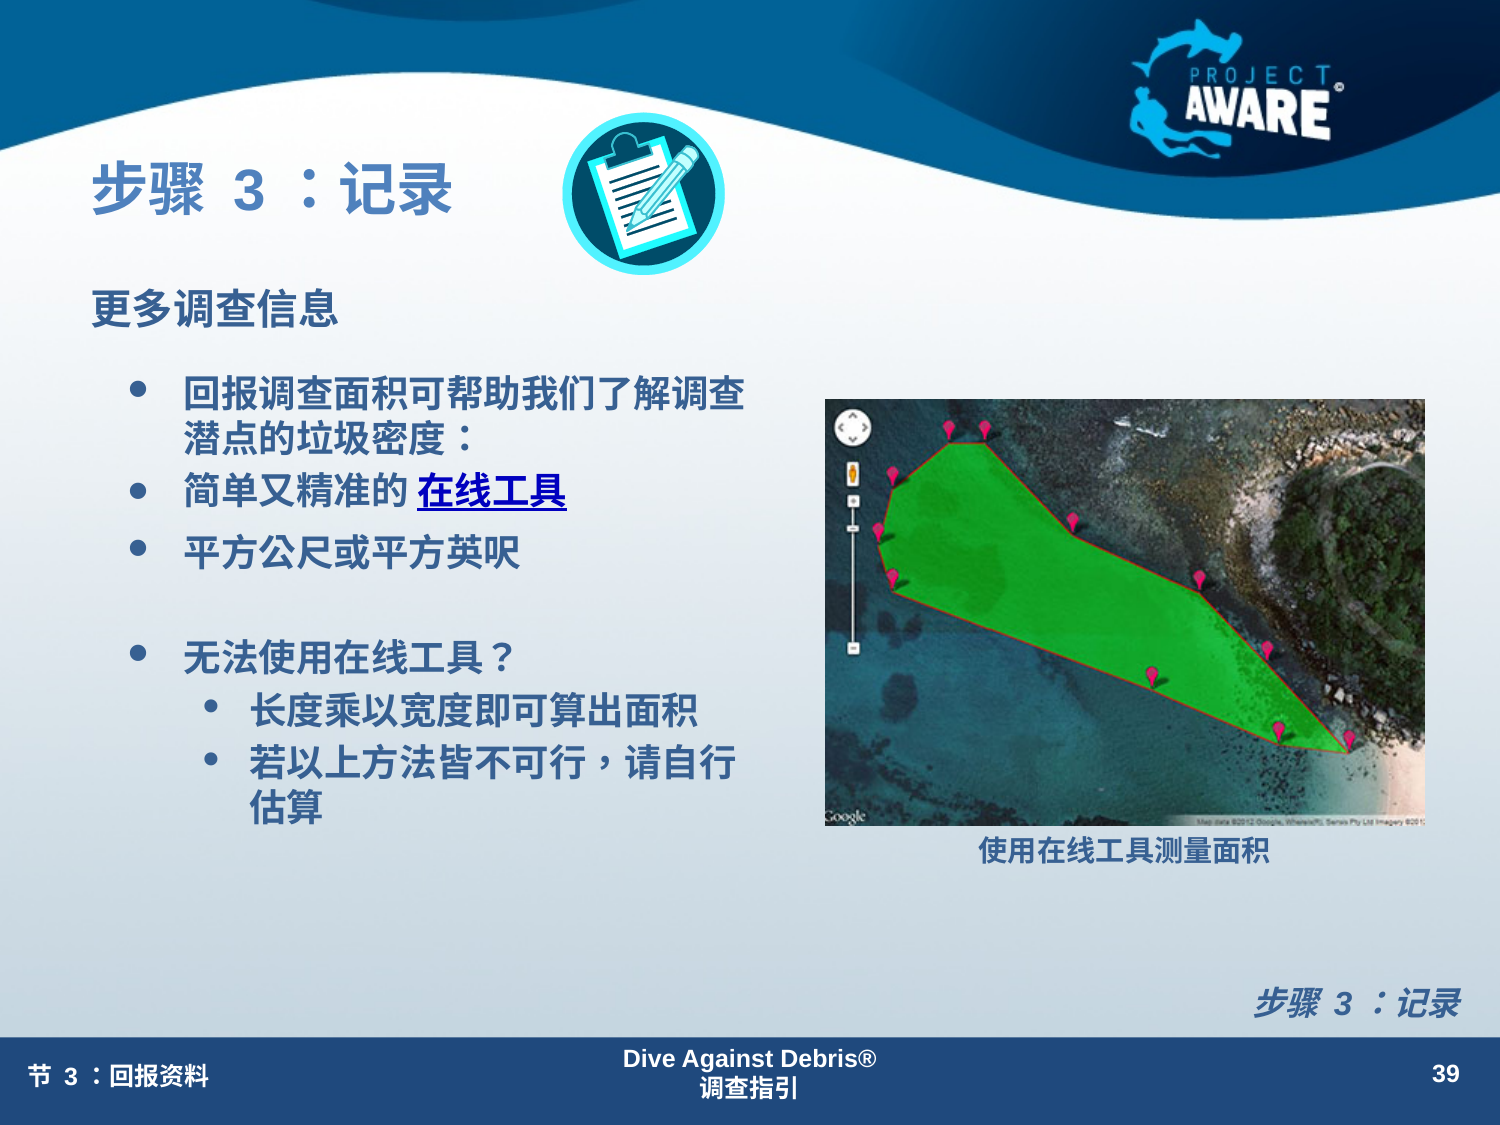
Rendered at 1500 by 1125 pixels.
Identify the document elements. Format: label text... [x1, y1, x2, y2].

title 步骤 3：记录 [75, 145, 557, 275]
slide_number 39 [1350, 1042, 1475, 1103]
text_box 步骤 3：记录 [999, 975, 1475, 1025]
text_box 使用在线工具测量面积 [824, 833, 1425, 875]
list 更多调查信息 [75, 275, 1413, 388]
picture [0, 0, 1500, 1037]
list 回报调查面积可帮助我们了解调查潜点的垃圾密度： 简单又精准的 在线工具 平方公尺或平方英呎 无法使用在线工具？ 长度乘以宽度即可算出面积 若以上方法皆不可行，请自行估算 [112, 388, 788, 975]
title 步骤 3：记录 [729, 145, 1150, 275]
list 节 3：回报资料 [12, 1052, 438, 1103]
footer Dive Against Debris® 调查指引 [587, 1042, 913, 1103]
